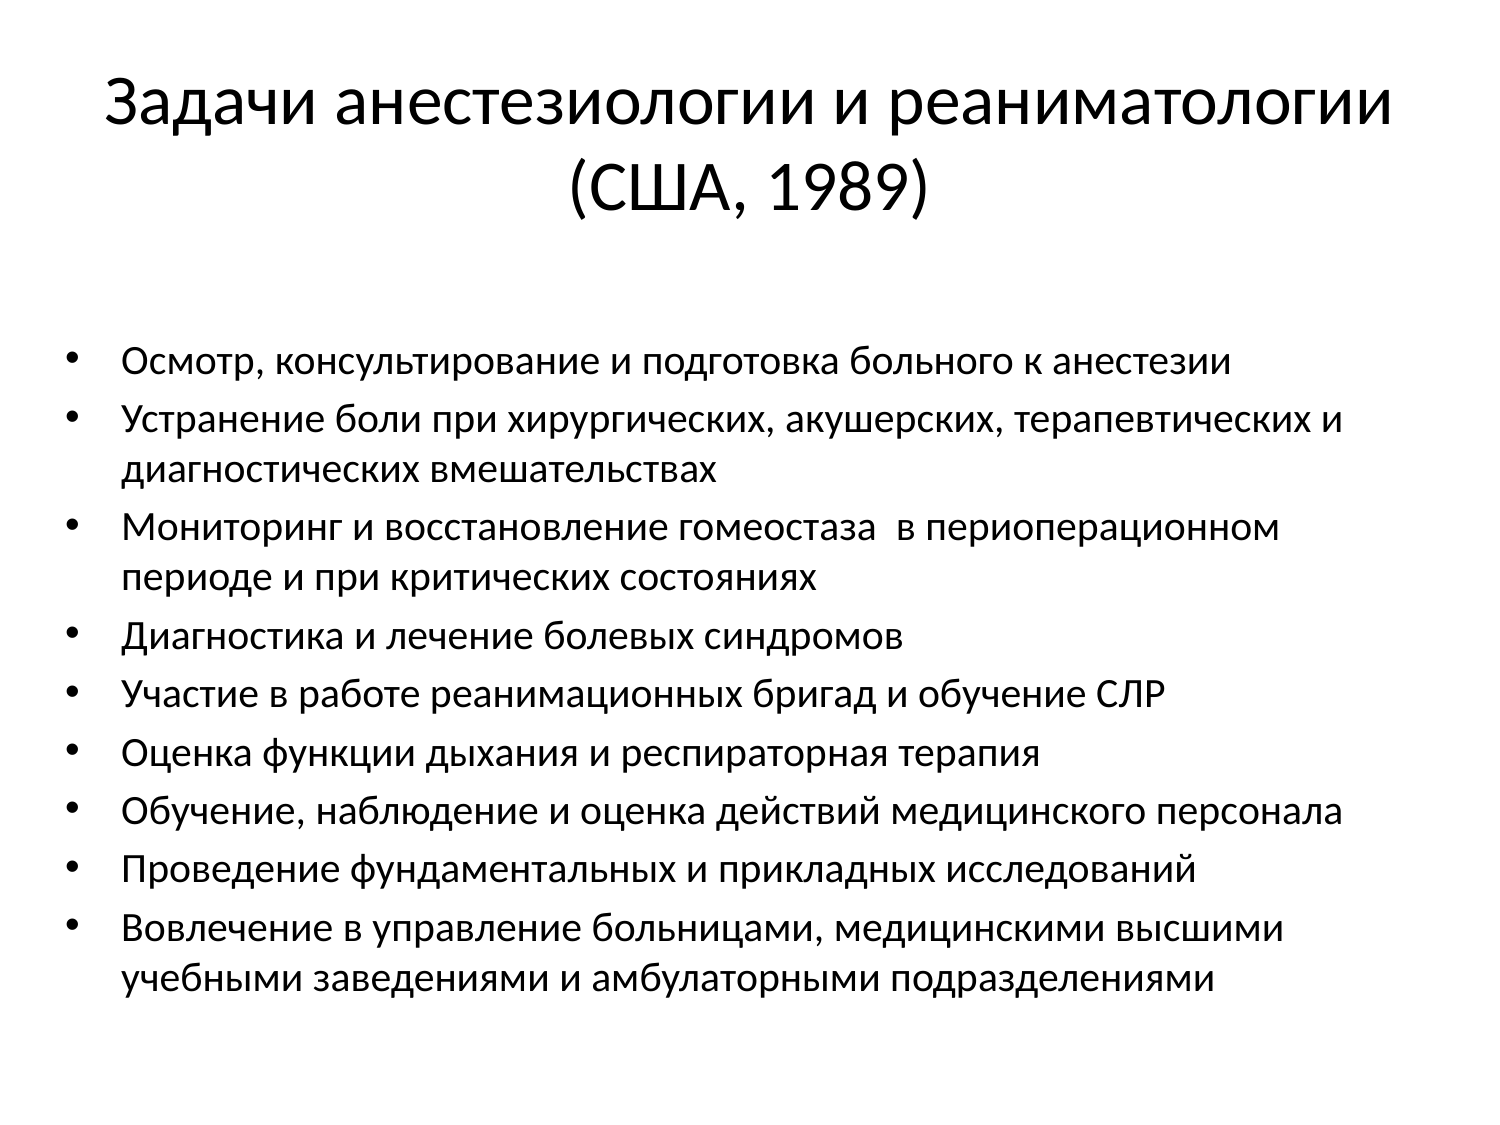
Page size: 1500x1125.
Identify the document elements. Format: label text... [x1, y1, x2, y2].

list Осмотр, консультирование и подготовка больного к анестезии Устранение боли при хирургических, акушерских, терапевтических и диагностических вмешательствах Мониторинг и восстановление гомеостаза в периоперационном периоде и при критических состояниях Диагностика и лечение болевых синдромов Участие в работе реанимационных бригад и обучение СЛР Оценка функции дыхания и респираторная терапия Обучение, наблюдение и оценка действий медицинского персонала Проведение фундаментальных и прикладных исследований Вовлечение в управление больницами, медицинскими высшими учебными заведениями и амбулаторными подразделениями [50, 324, 1450, 1075]
title Задачи анестезиологии и реаниматологии (США, 1989) [75, 45, 1425, 233]
